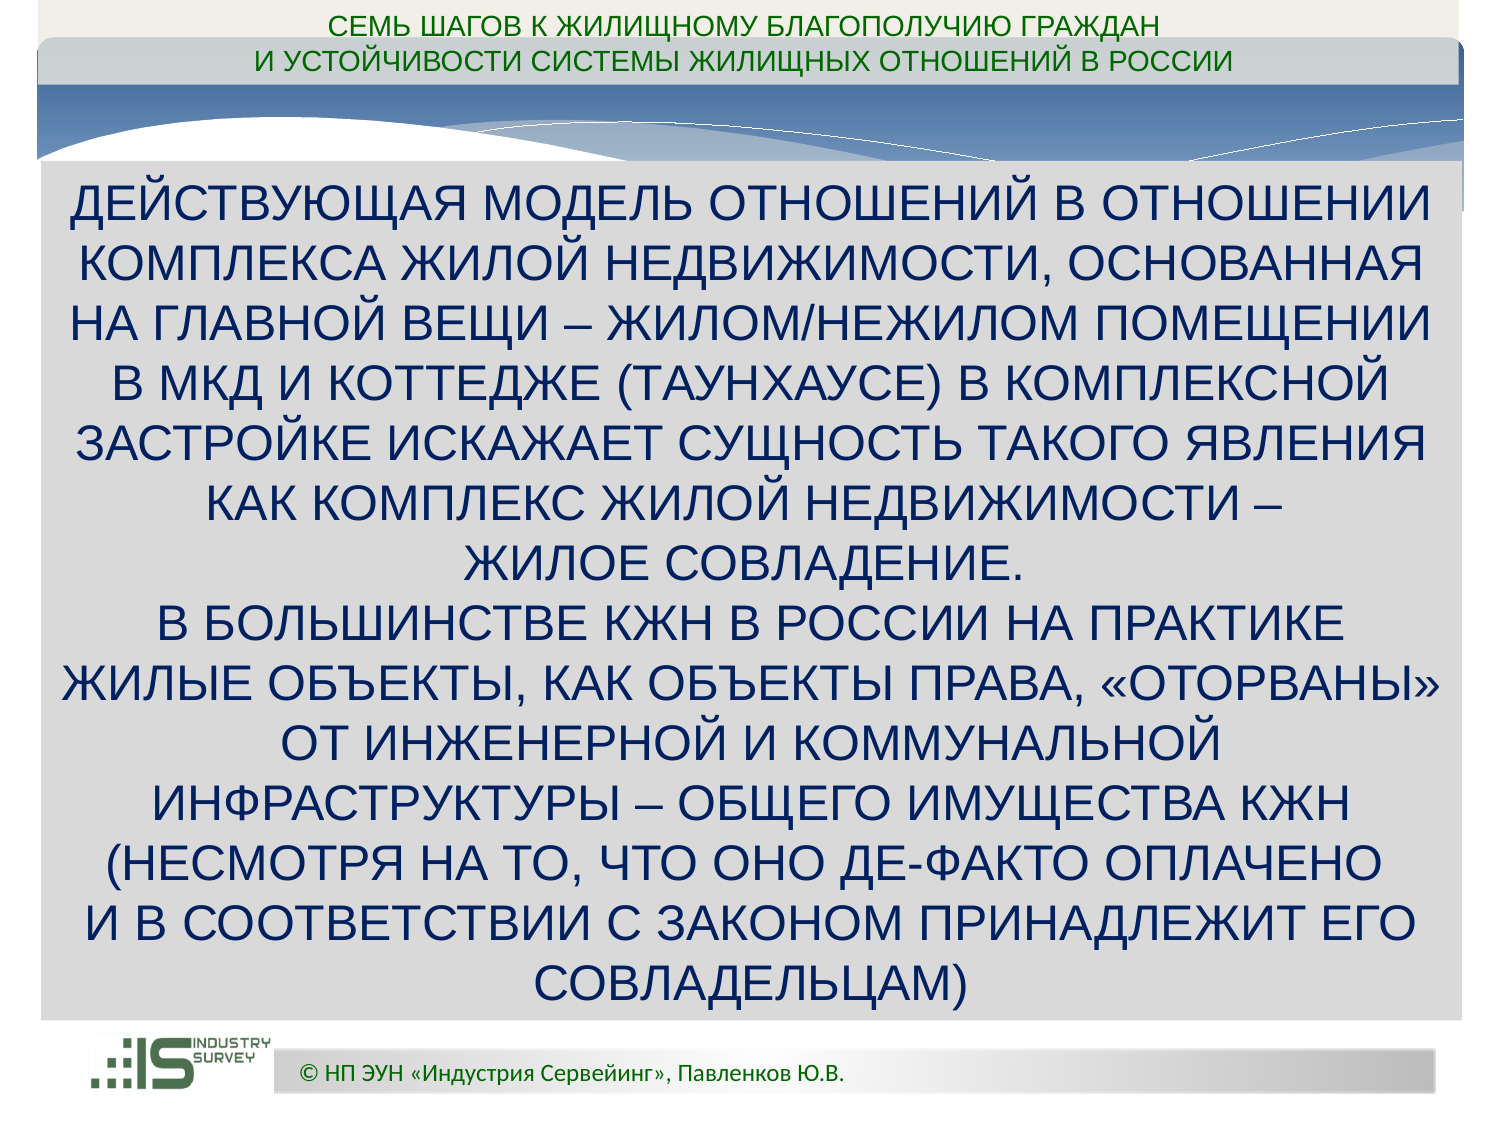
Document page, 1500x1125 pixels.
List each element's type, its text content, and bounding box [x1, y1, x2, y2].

text_box СЕМЬ ШАГОВ К ЖИЛИЩНОМУ БЛАГОПОЛУЧИЮ ГРАЖДАН И УСТОЙЧИВОСТИ СИСТЕМЫ ЖИЛИЩНЫХ ОТНОШЕНИЙ В РОССИИ [37, 0, 1459, 85]
picture [88, 1032, 274, 1095]
text_box ДЕЙСТВУЮЩАЯ МОДЕЛЬ ОТНОШЕНИЙ В ОТНОШЕНИИ КОМПЛЕКСА ЖИЛОЙ НЕДВИЖИМОСТИ, ОСНОВАННАЯ НА ГЛАВНОЙ ВЕЩИ – ЖИЛОМ/НЕЖИЛОМ ПОМЕЩЕНИИ В МКД И КОТТЕДЖЕ (ТАУНХАУСЕ) В КОМПЛЕКСНОЙ ЗАСТРОЙКЕ ИСКАЖАЕТ СУЩНОСТЬ ТАКОГО ЯВЛЕНИЯ КАК КОМПЛЕКС ЖИЛОЙ НЕДВИЖИМОСТИ – ЖИЛОЕ СОВЛАДЕНИЕ. В БОЛЬШИНСТВЕ КЖН В РОССИИ НА ПРАКТИКЕ ЖИЛЫЕ ОБЪЕКТЫ, КАК ОБЪЕКТЫ ПРАВА, «ОТОРВАНЫ» ОТ ИНЖЕНЕРНОЙ И КОММУНАЛЬНОЙ ИНФРАСТРУКТУРЫ – ОБЩЕГО ИМУЩЕСТВА КЖН (НЕСМОТРЯ НА ТО, ЧТО ОНО ДЕ-ФАКТО ОПЛАЧЕНО И В СООТВЕТСТВИИ С ЗАКОНОМ ПРИНАДЛЕЖИТ ЕГО СОВЛАДЕЛЬЦАМ) [40, 160, 1463, 1022]
text_box © НП ЭУН «Индустрия Сервейинг», Павленков Ю.В. [280, 1053, 1433, 1091]
